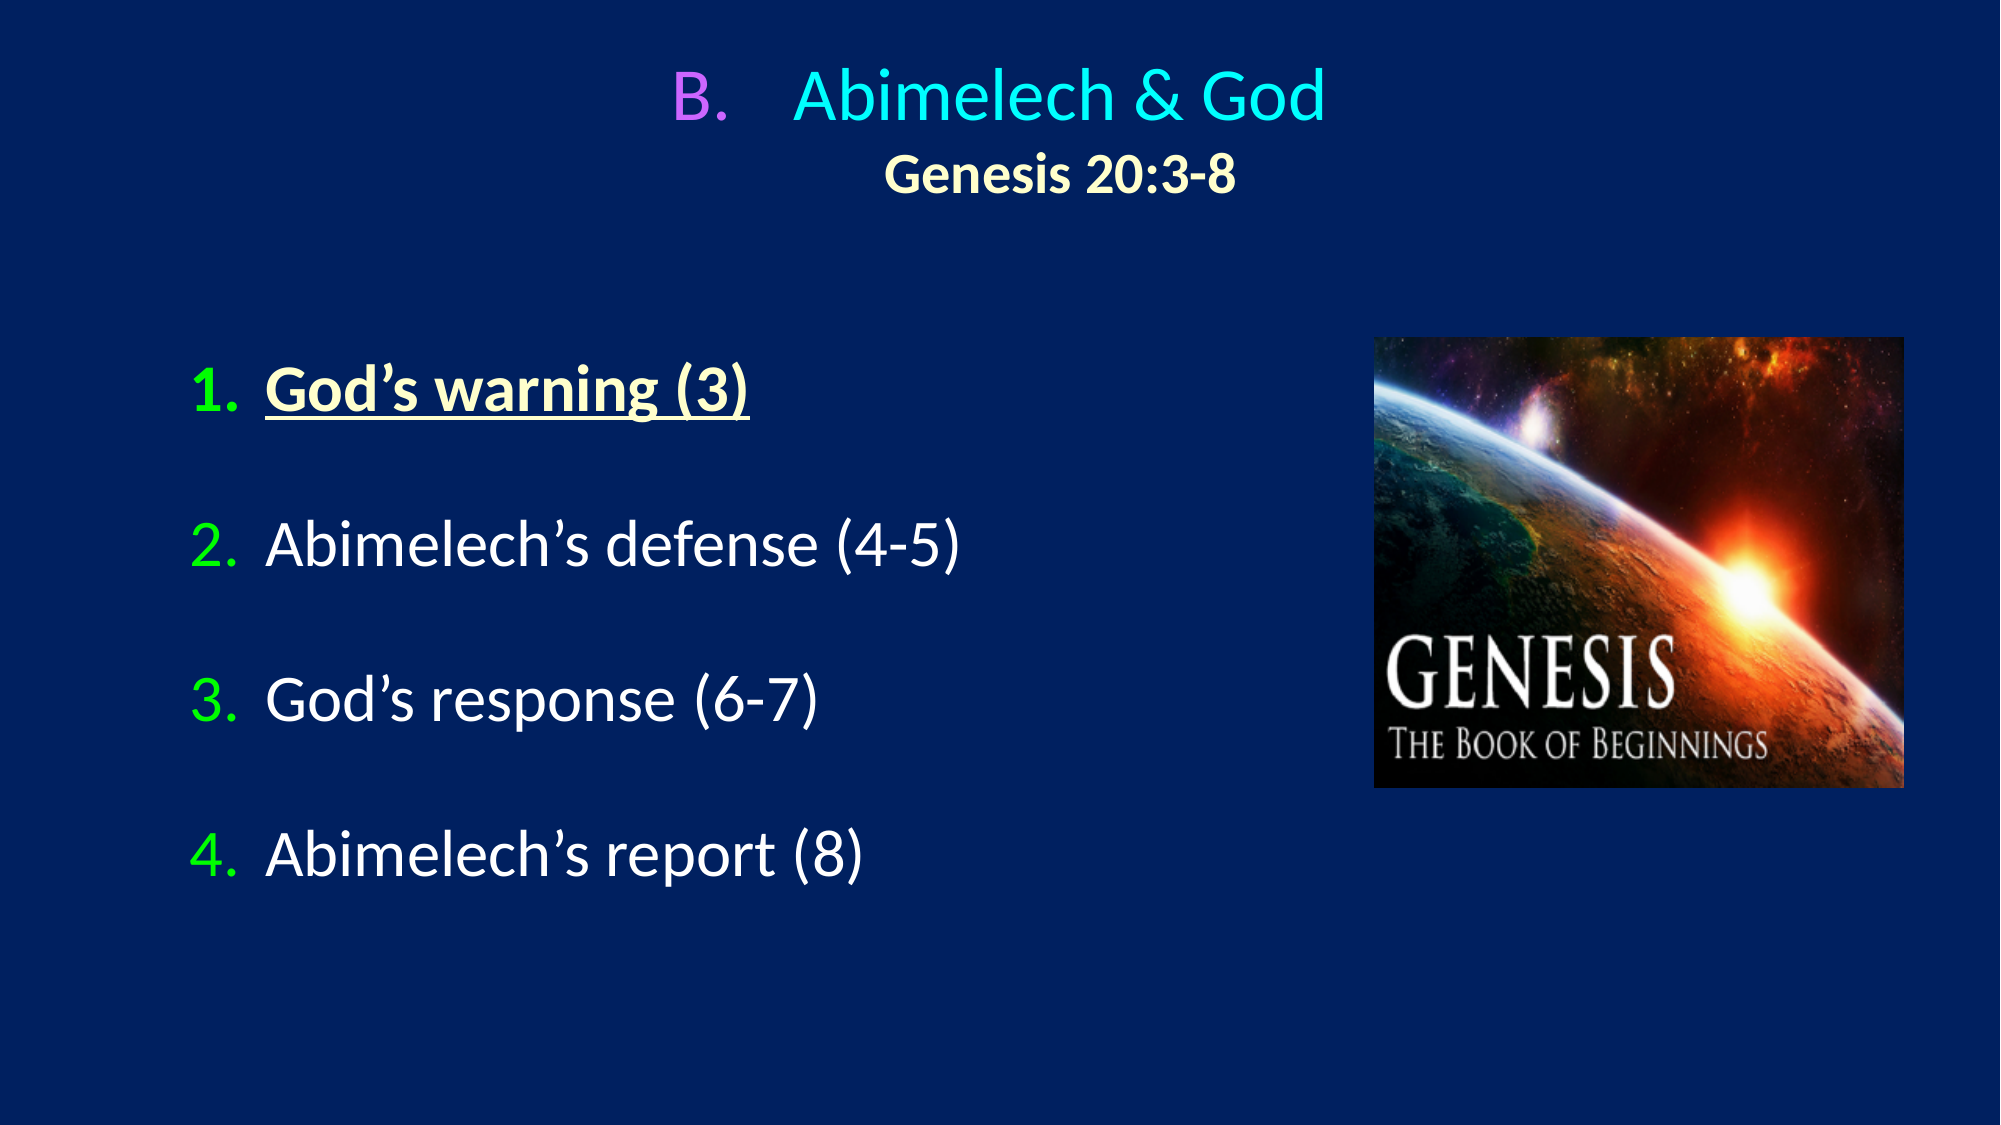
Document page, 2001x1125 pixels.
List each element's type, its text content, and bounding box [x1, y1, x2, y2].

text_box Abimelech & God Genesis 20:3-8 [511, 49, 1489, 200]
picture [1374, 337, 1905, 788]
list God’s warning (3) Abimelech’s defense (4-5) God’s response (6-7) Abimelech’s report (8) [174, 337, 1213, 788]
